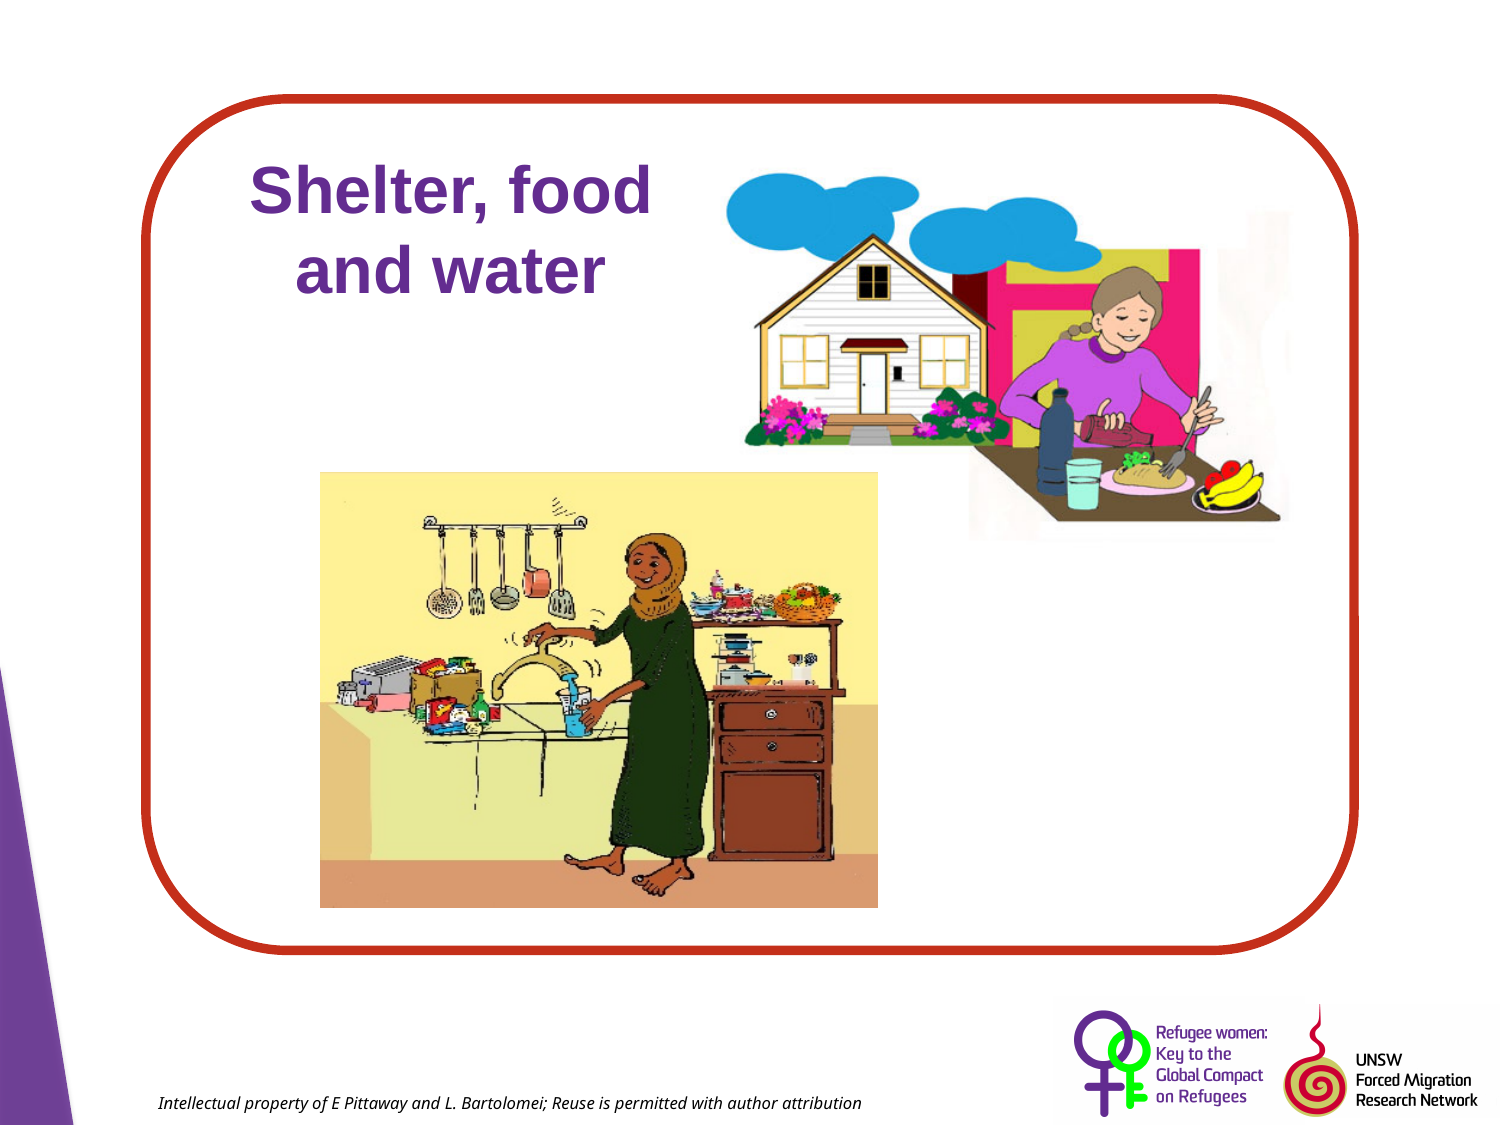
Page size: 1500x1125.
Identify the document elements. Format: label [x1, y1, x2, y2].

title [171, 139, 185, 155]
picture [320, 138, 1309, 908]
picture [1053, 996, 1500, 1125]
text_box [144, 97, 1356, 952]
